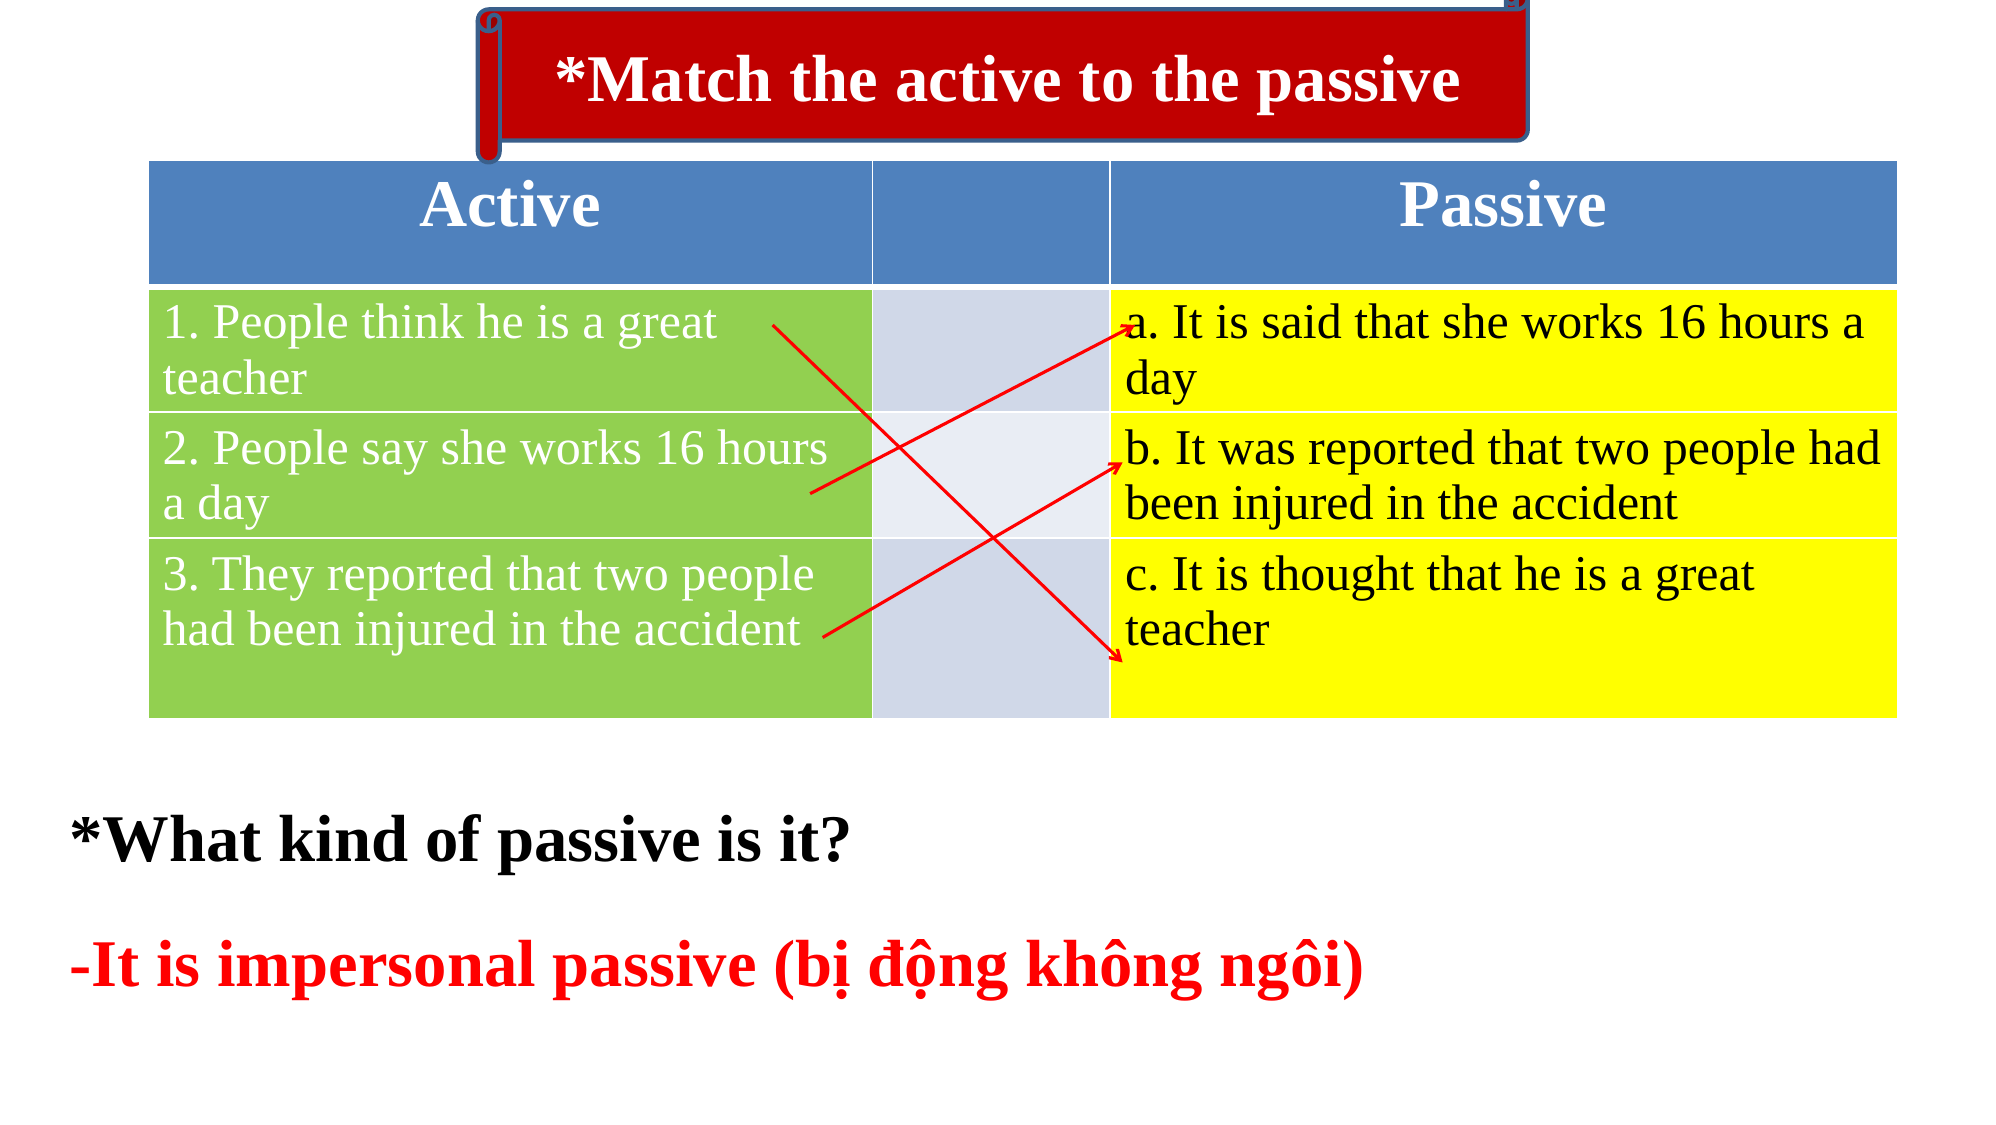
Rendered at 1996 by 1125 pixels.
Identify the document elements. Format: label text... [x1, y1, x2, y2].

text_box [822, 462, 1123, 638]
table_cell b. It was reported that two people had been injured in the accident [1129, 413, 1897, 537]
text_box *Match the active to the passive [475, 0, 1530, 165]
table_header [873, 161, 1109, 284]
table_cell c. It is thought that he is a great teacher [1111, 539, 1897, 718]
table_cell 3. They reported that two people had been injured in the accident [149, 539, 872, 718]
table_header Active [149, 161, 872, 284]
table_cell 2. People say she works 16 hours a day [149, 413, 767, 537]
table_cell [873, 672, 1109, 718]
table_cell 1. People think he is a great teacher [149, 290, 872, 411]
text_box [772, 324, 1123, 663]
table_cell [873, 290, 1109, 322]
text_box *What kind of passive is it? [54, 787, 1003, 883]
table_header Passive [1111, 161, 1897, 284]
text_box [809, 324, 1136, 494]
text_box -It is impersonal passive (bị động không ngôi) [54, 912, 1411, 1008]
table_cell a. It is said that she works 16 hours a day [1111, 290, 1897, 411]
